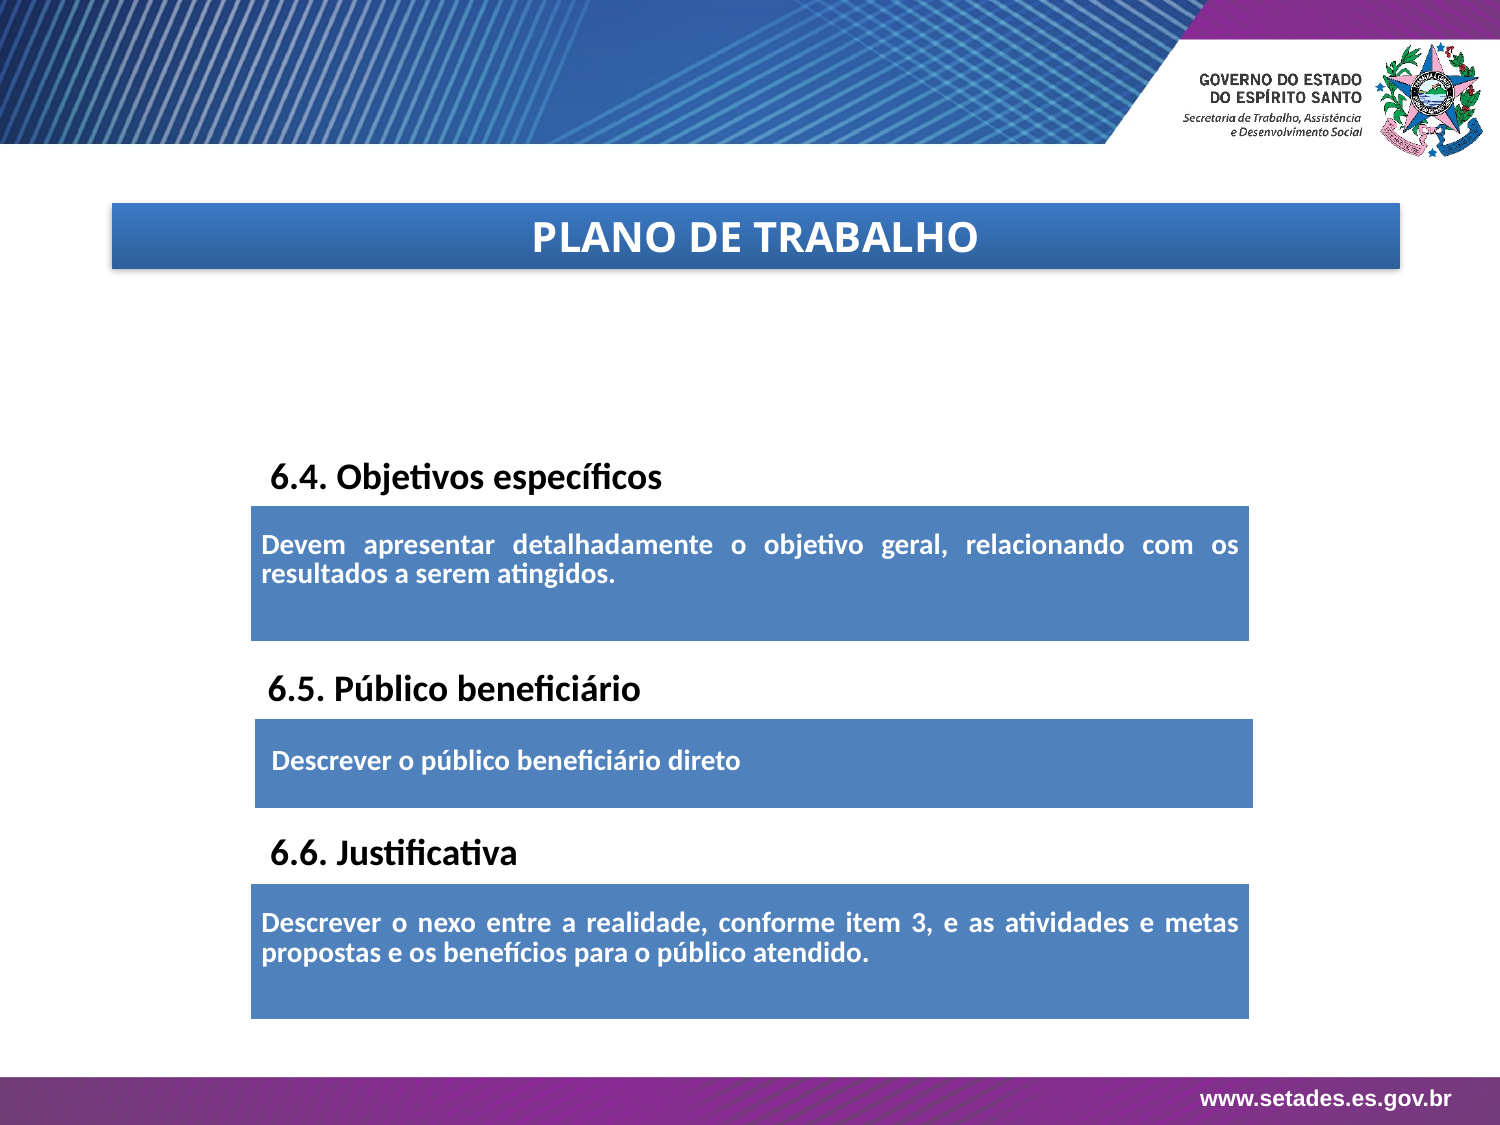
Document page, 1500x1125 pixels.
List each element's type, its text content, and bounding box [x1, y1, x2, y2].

table_header Descrever o público beneficiário direto [255, 719, 1253, 808]
text_box PLANO DE TRABALHO [112, 203, 1400, 269]
text_box 6.4. Objetivos específicos [255, 444, 687, 505]
picture [0, 0, 1500, 158]
table_header Devem apresentar detalhadamente o objetivo geral, relacionando com os resultados a serem atingidos. [251, 506, 1249, 641]
text_box 6.6. Justificativa [255, 820, 533, 881]
text_box 6.5. Público beneficiário [252, 656, 657, 717]
table_header Descrever o nexo entre a realidade, conforme item 3, e as atividades e metas propostas e os benefícios para o público atendido. [251, 884, 1249, 1019]
picture [0, 1070, 1500, 1125]
